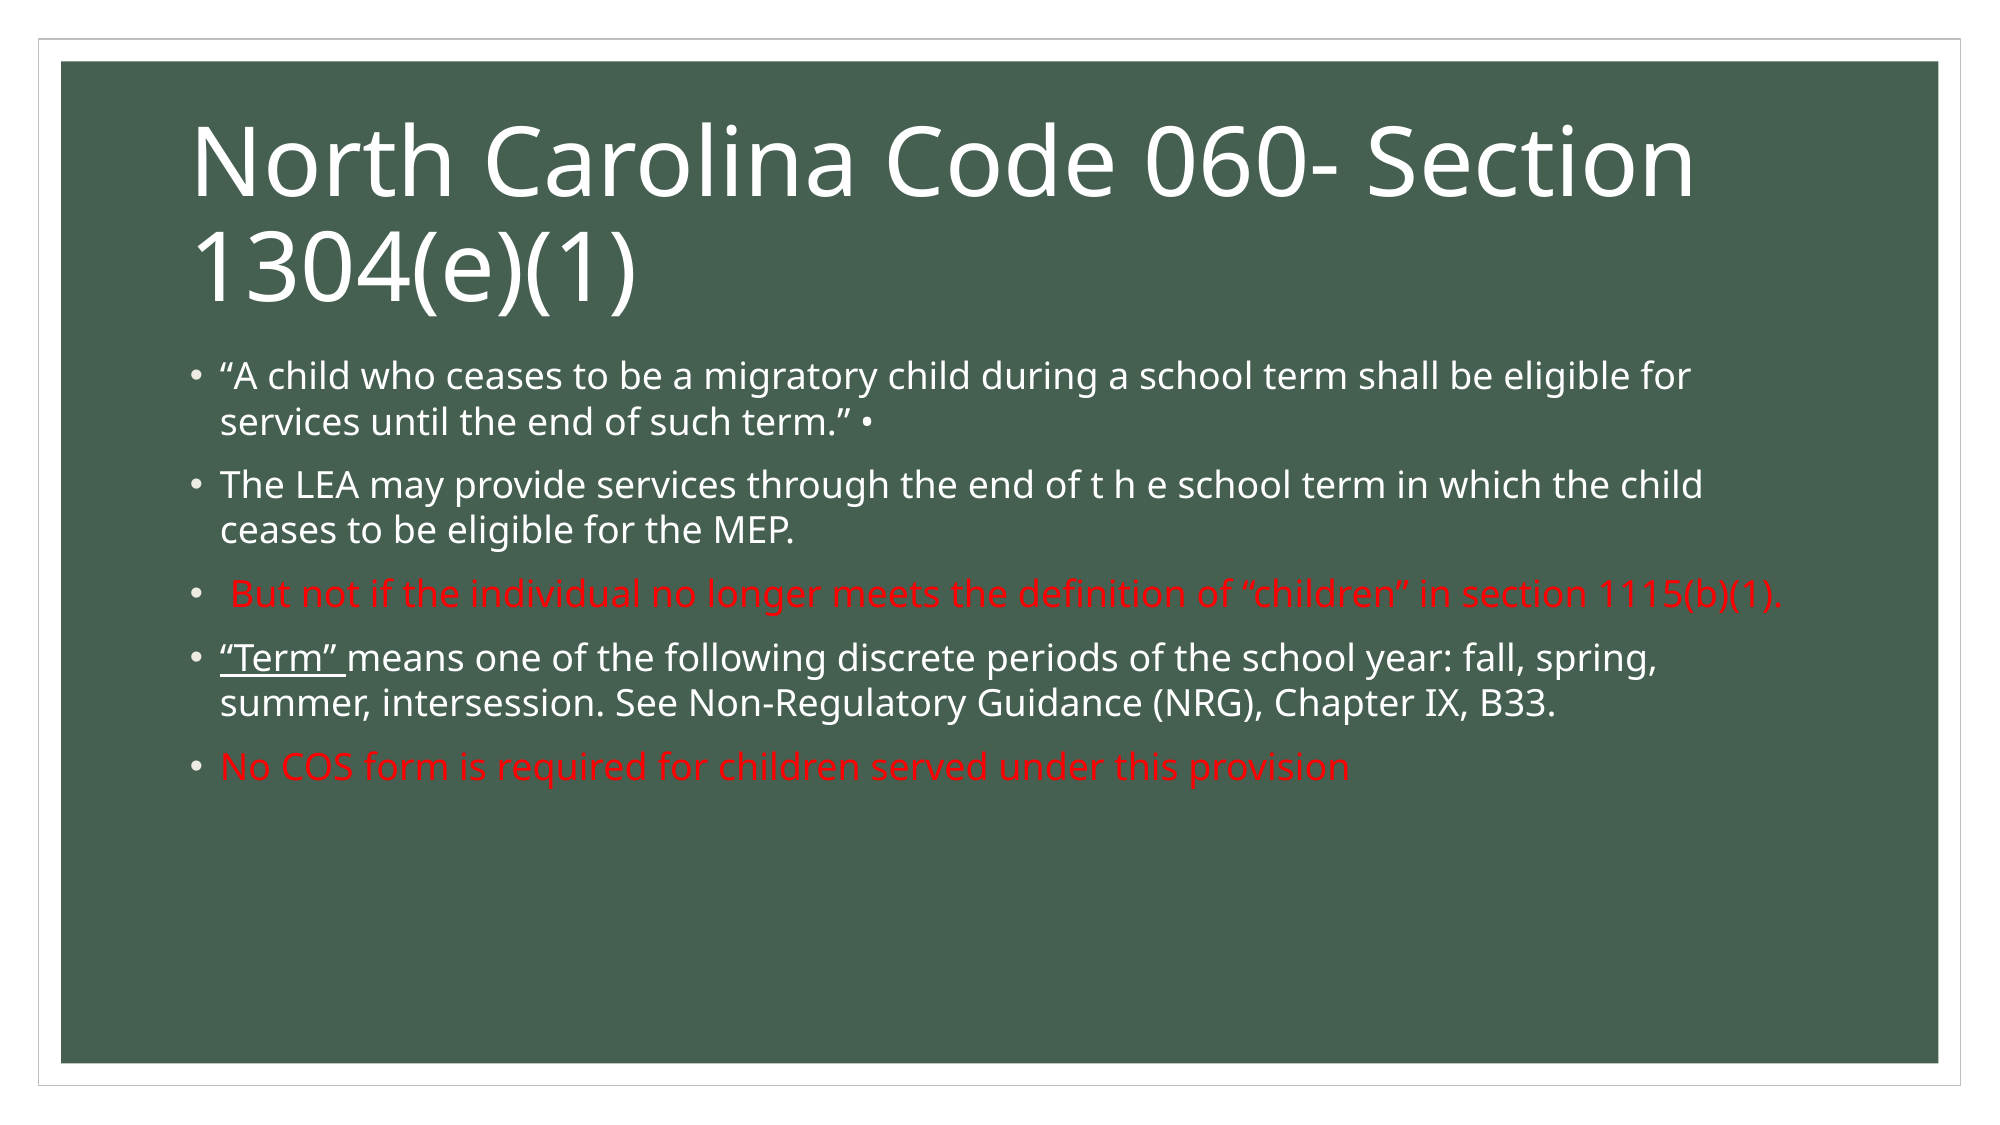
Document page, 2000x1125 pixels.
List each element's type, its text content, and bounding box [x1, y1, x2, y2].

title North Carolina Code 060- Section 1304(e)(1) [174, 105, 1825, 331]
list “A child who ceases to be a migratory child during a school term shall be eligible for services until the end of such term.” • The LEA may provide services through the end of t h e school term in which the child ceases to be eligible for the MEP. But not if the individual no longer meets the definition of “children” in section 1115(b)(1). “Term” means one of the following discrete periods of the school year: fall, spring, summer, intersession. See Non-Regulatory Guidance (NRG), Chapter IX, B33. No COS form is required for children served under this provision [174, 345, 1825, 990]
